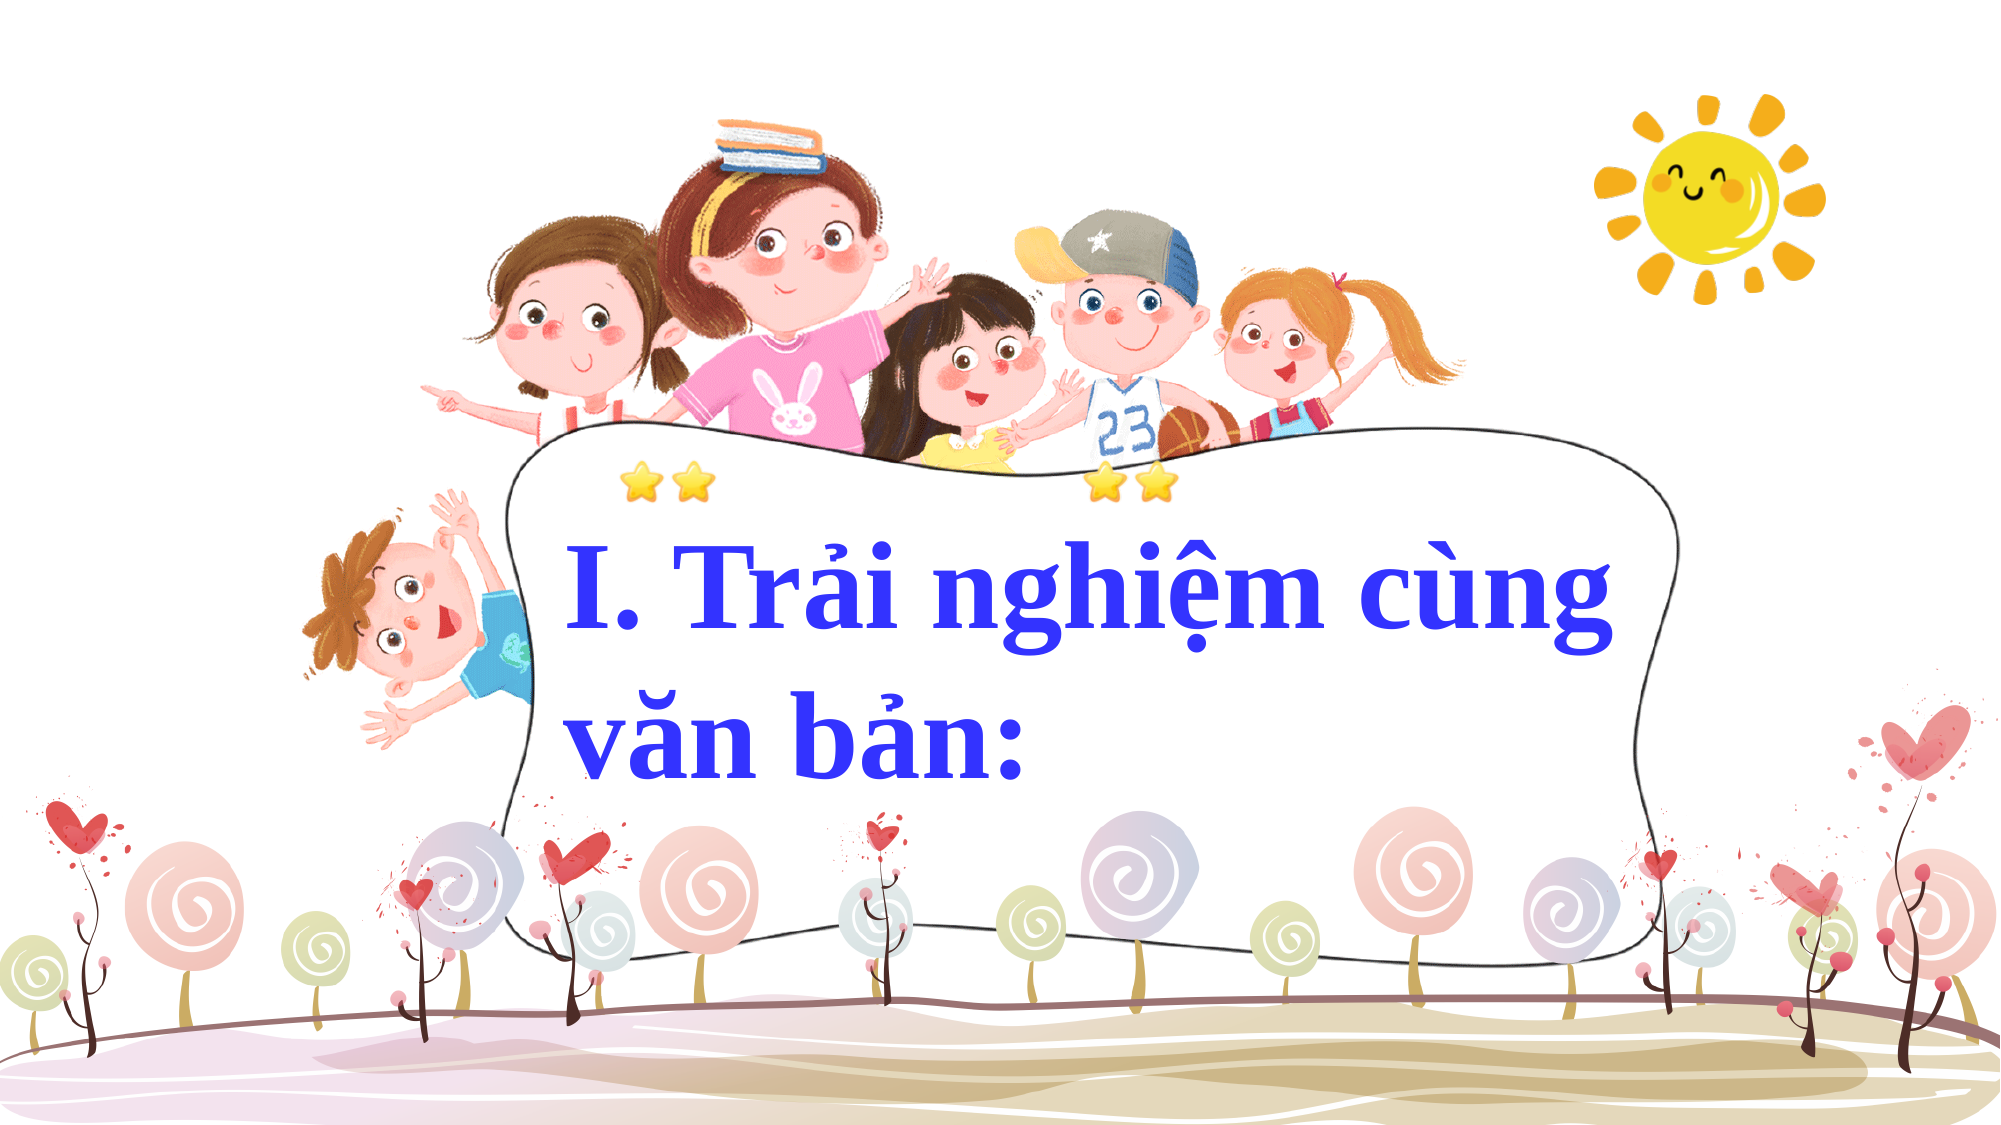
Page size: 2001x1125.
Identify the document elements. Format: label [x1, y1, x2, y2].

text_box [602, 440, 1199, 522]
picture [0, 94, 2000, 1125]
